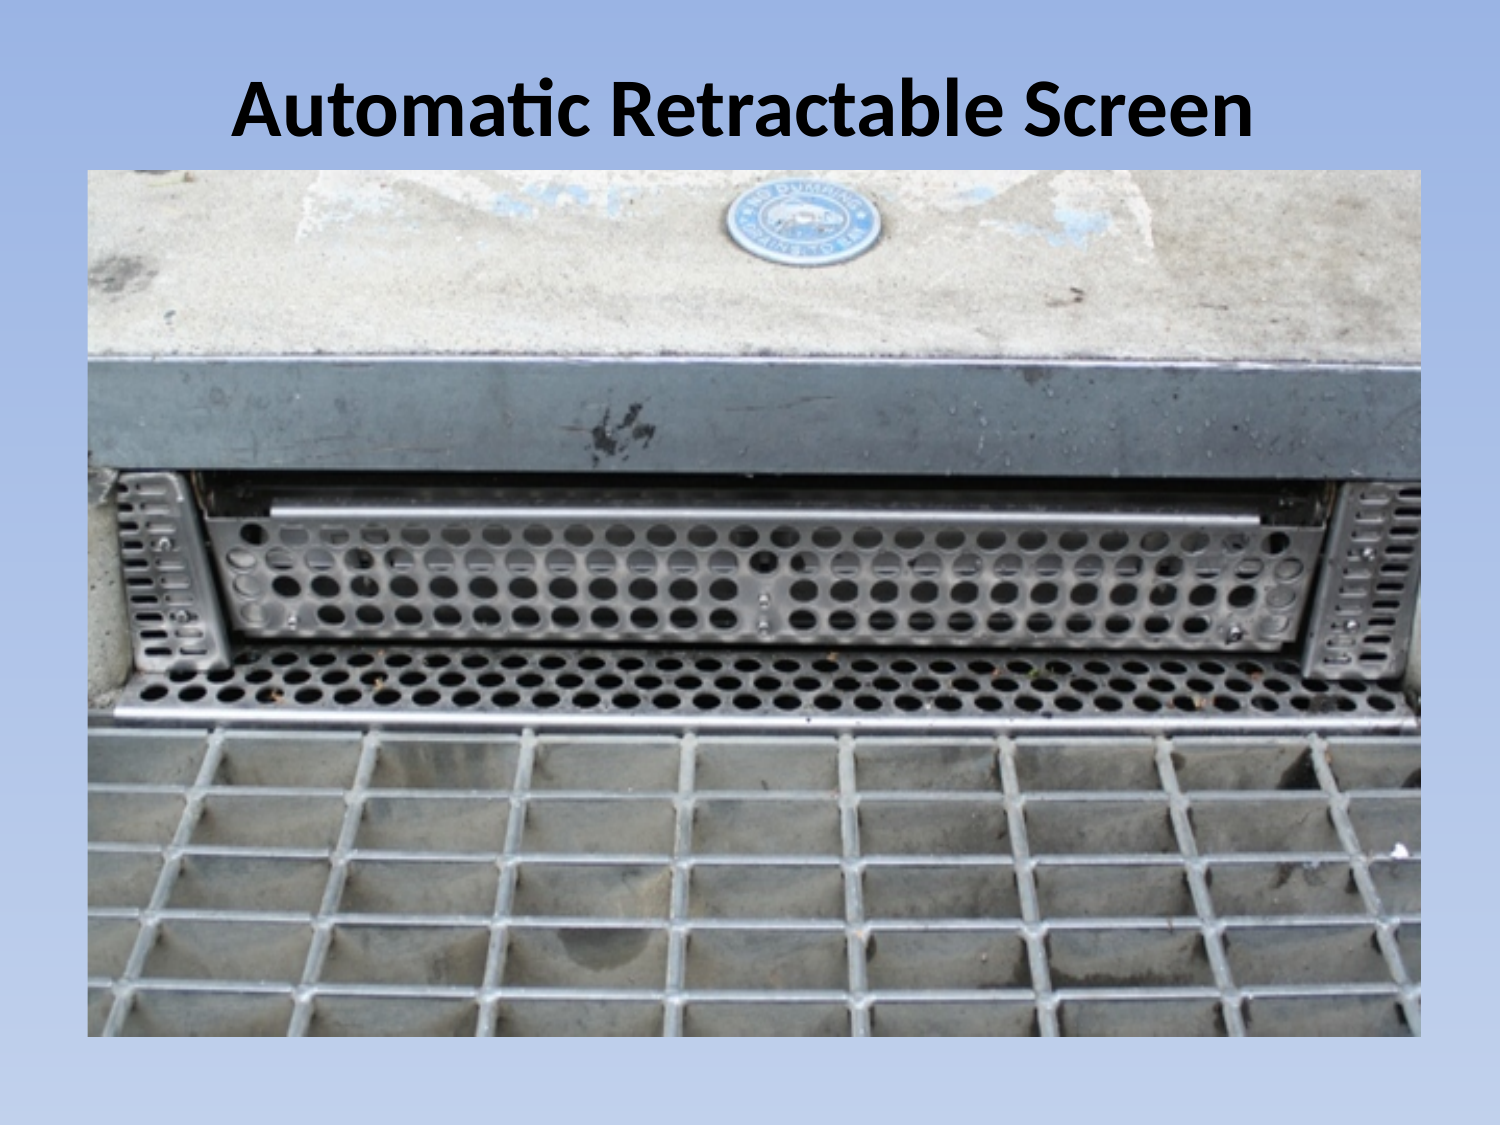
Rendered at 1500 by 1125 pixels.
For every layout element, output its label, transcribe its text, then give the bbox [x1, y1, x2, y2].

text_box Automatic Retractable Screen [162, 45, 1325, 169]
picture [87, 170, 1422, 1124]
